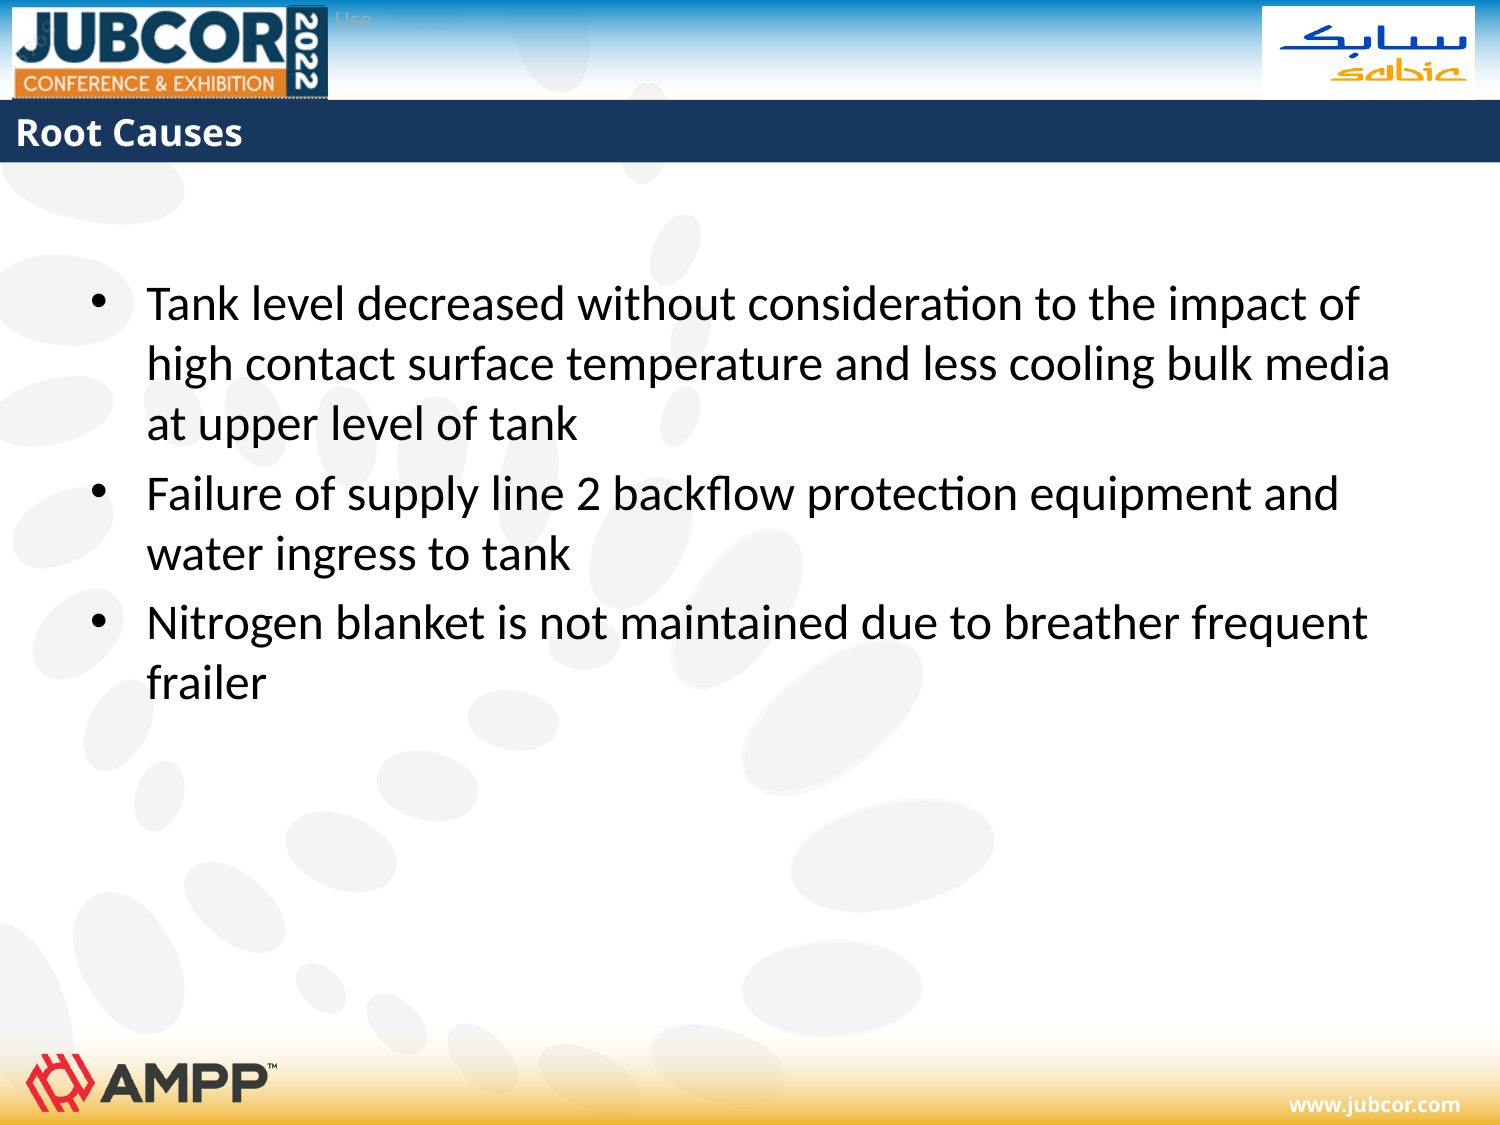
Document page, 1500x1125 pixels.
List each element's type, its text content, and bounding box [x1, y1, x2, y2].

picture [24, 1052, 278, 1113]
list Tank level decreased without consideration to the impact of high contact surface temperature and less cooling bulk media at upper level of tank Failure of supply line 2 backflow protection equipment and water ingress to tank Nitrogen blanket is not maintained due to breather frequent frailer [74, 262, 1426, 1006]
title Root Causes [0, 99, 1500, 163]
picture [1262, 6, 1476, 101]
picture [12, 8, 328, 101]
